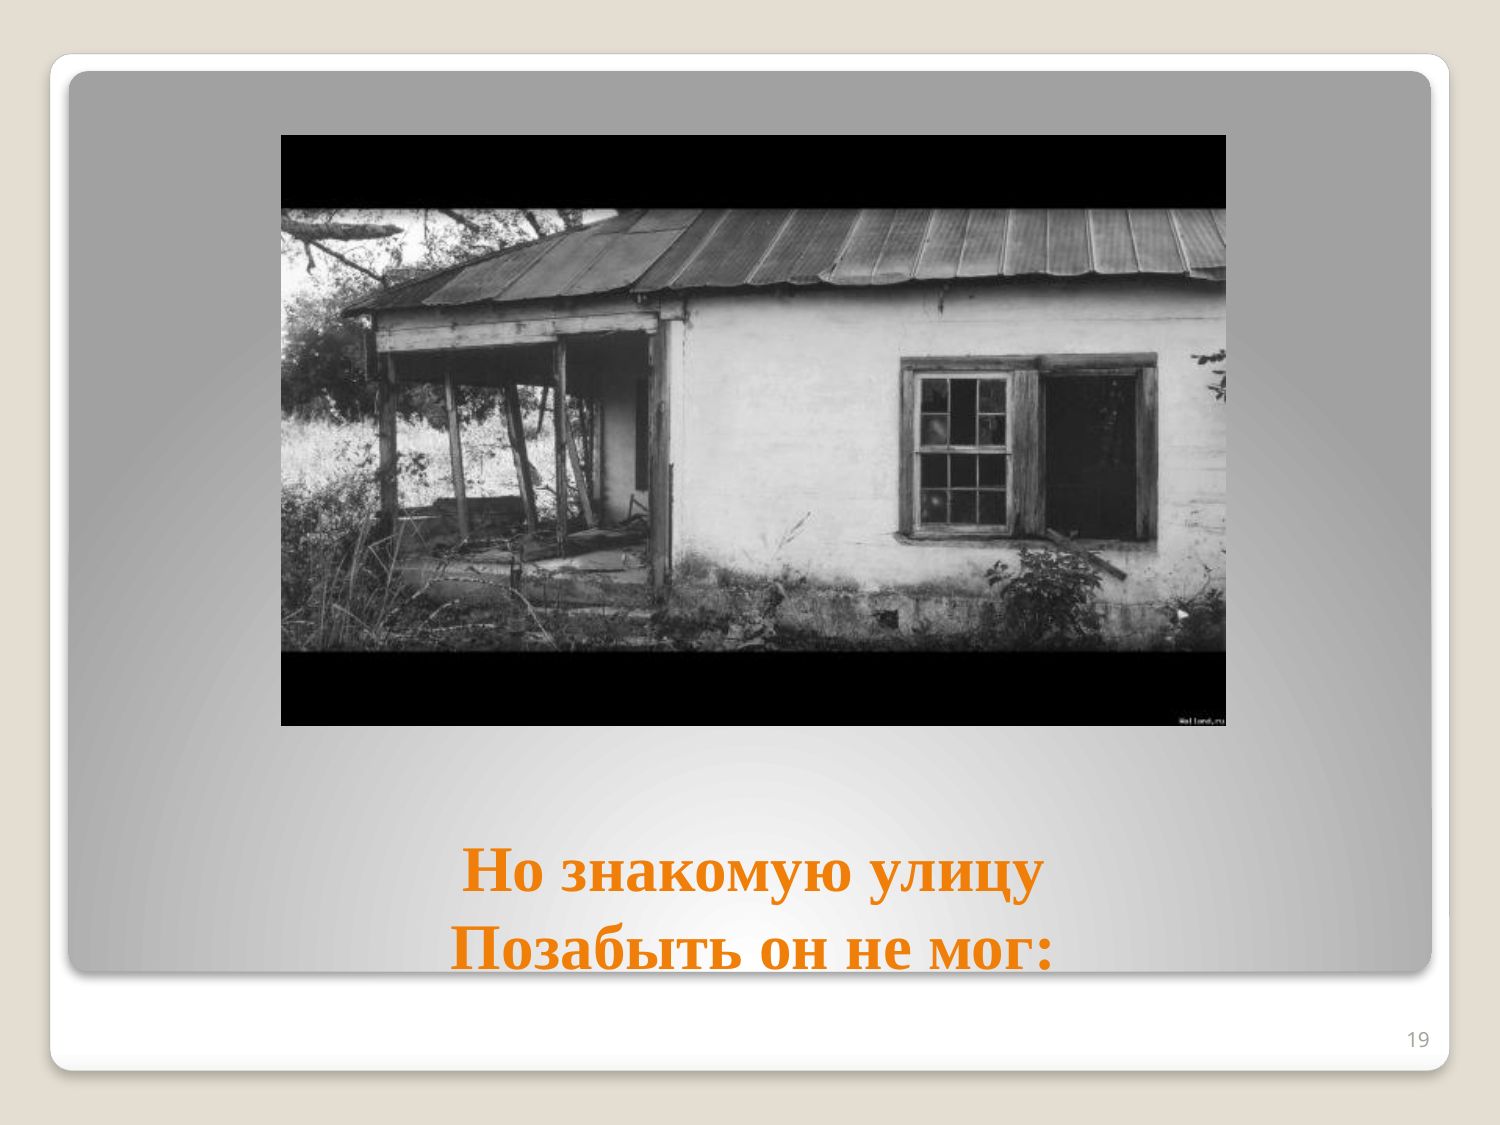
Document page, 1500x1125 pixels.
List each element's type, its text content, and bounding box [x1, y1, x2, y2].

slide_number 19 [1369, 1002, 1445, 1063]
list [281, 134, 1226, 726]
title Но знакомую улицу Позабыть он не мог: [82, 817, 1425, 991]
